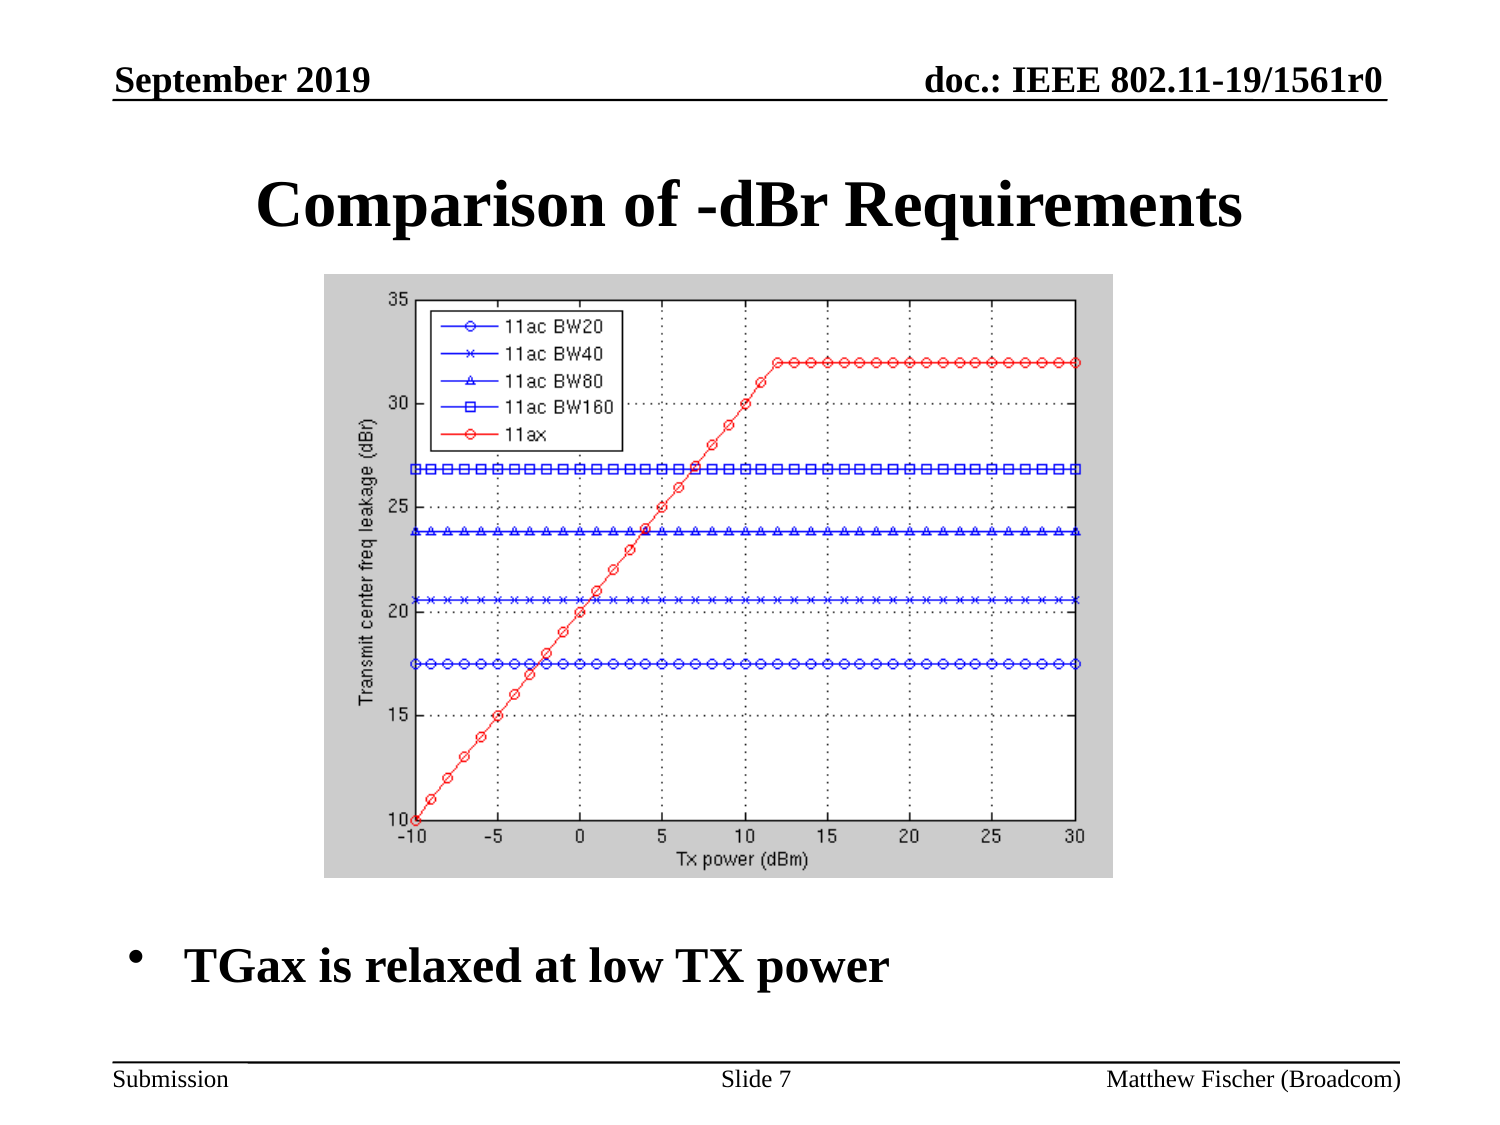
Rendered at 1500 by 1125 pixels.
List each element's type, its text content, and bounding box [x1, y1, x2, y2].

slide_number Slide 7 [712, 1061, 800, 1093]
picture [324, 274, 1113, 878]
title Comparison of -dBr Requirements [112, 112, 1388, 288]
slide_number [114, 54, 374, 101]
footer Matthew Fischer (Broadcom) [1102, 1061, 1402, 1093]
list TGax is relaxed at low TX power [112, 924, 1388, 1026]
